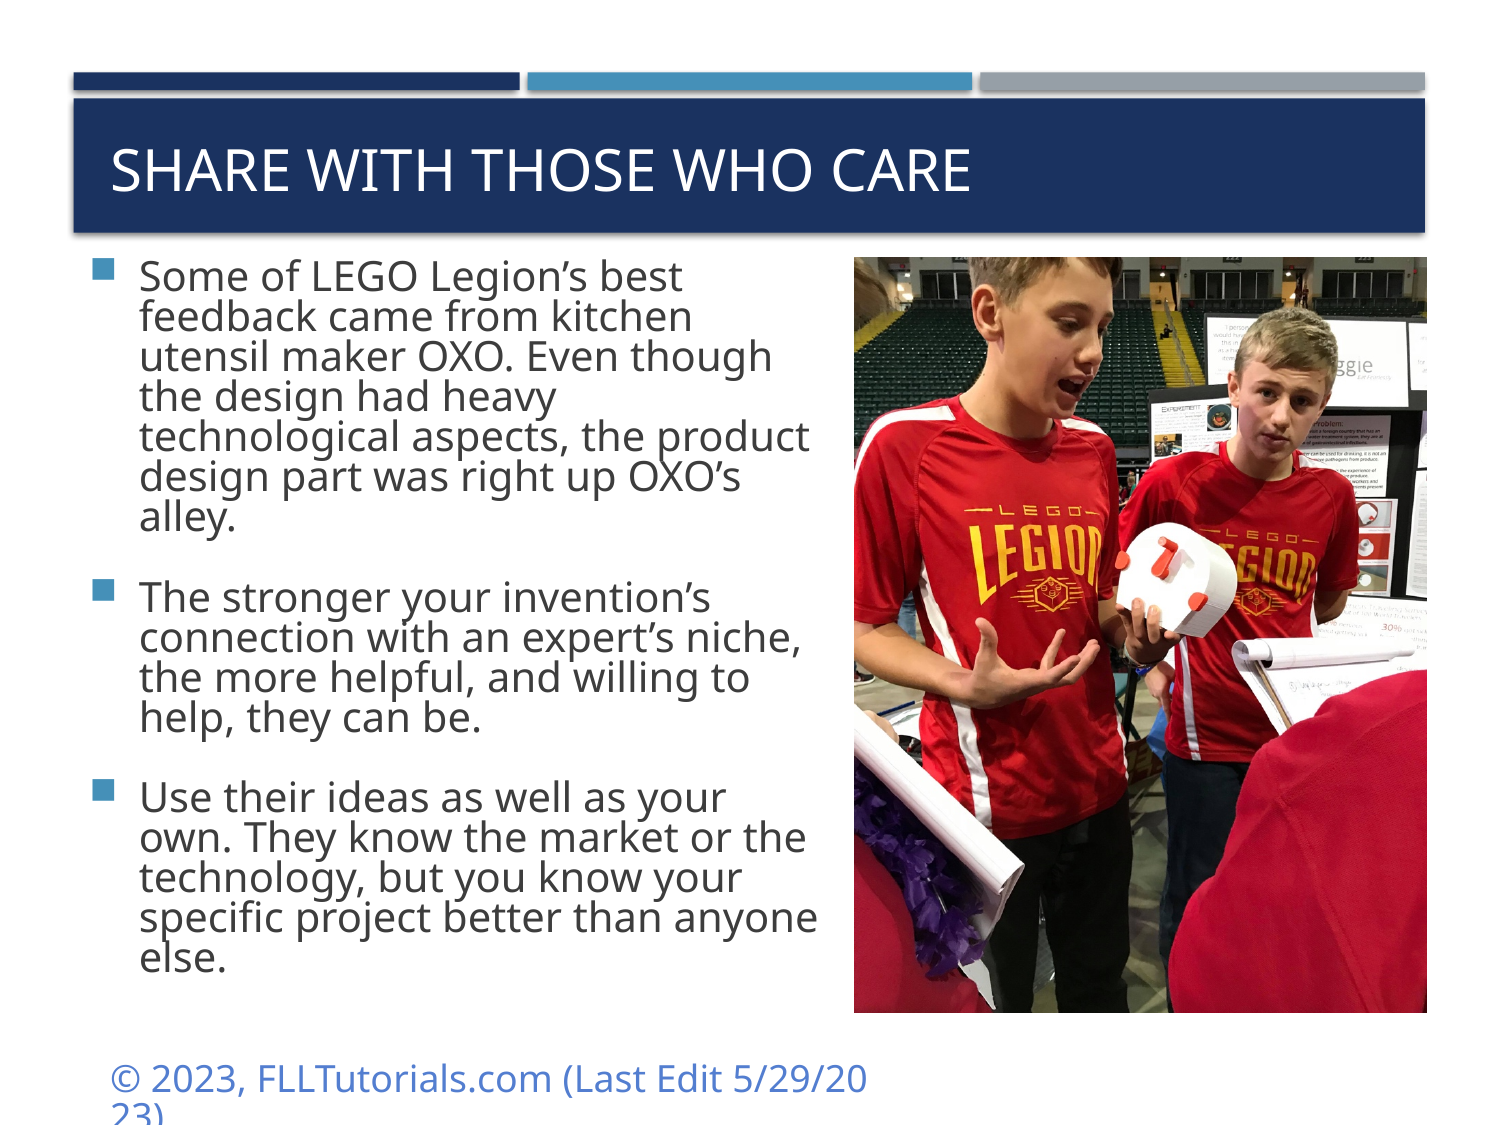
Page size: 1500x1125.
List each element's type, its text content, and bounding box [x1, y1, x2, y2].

footer © 2023, FLLTutorials.com (Last Edit 5/29/2023) [95, 1047, 895, 1108]
title SHARE WITH THOSE WHO CARE [95, 112, 1406, 211]
picture [853, 256, 1427, 1013]
list Some of LEGO Legion’s best feedback came from kitchen utensil maker OXO. Even though the design had heavy technological aspects, the product design part was right up OXO’s alley. The stronger your invention’s connection with an expert’s niche, the more helpful, and willing to help, they can be. Use their ideas as well as your own. They know the market or the technology, but you know your specific project better than anyone else. [73, 252, 840, 1018]
